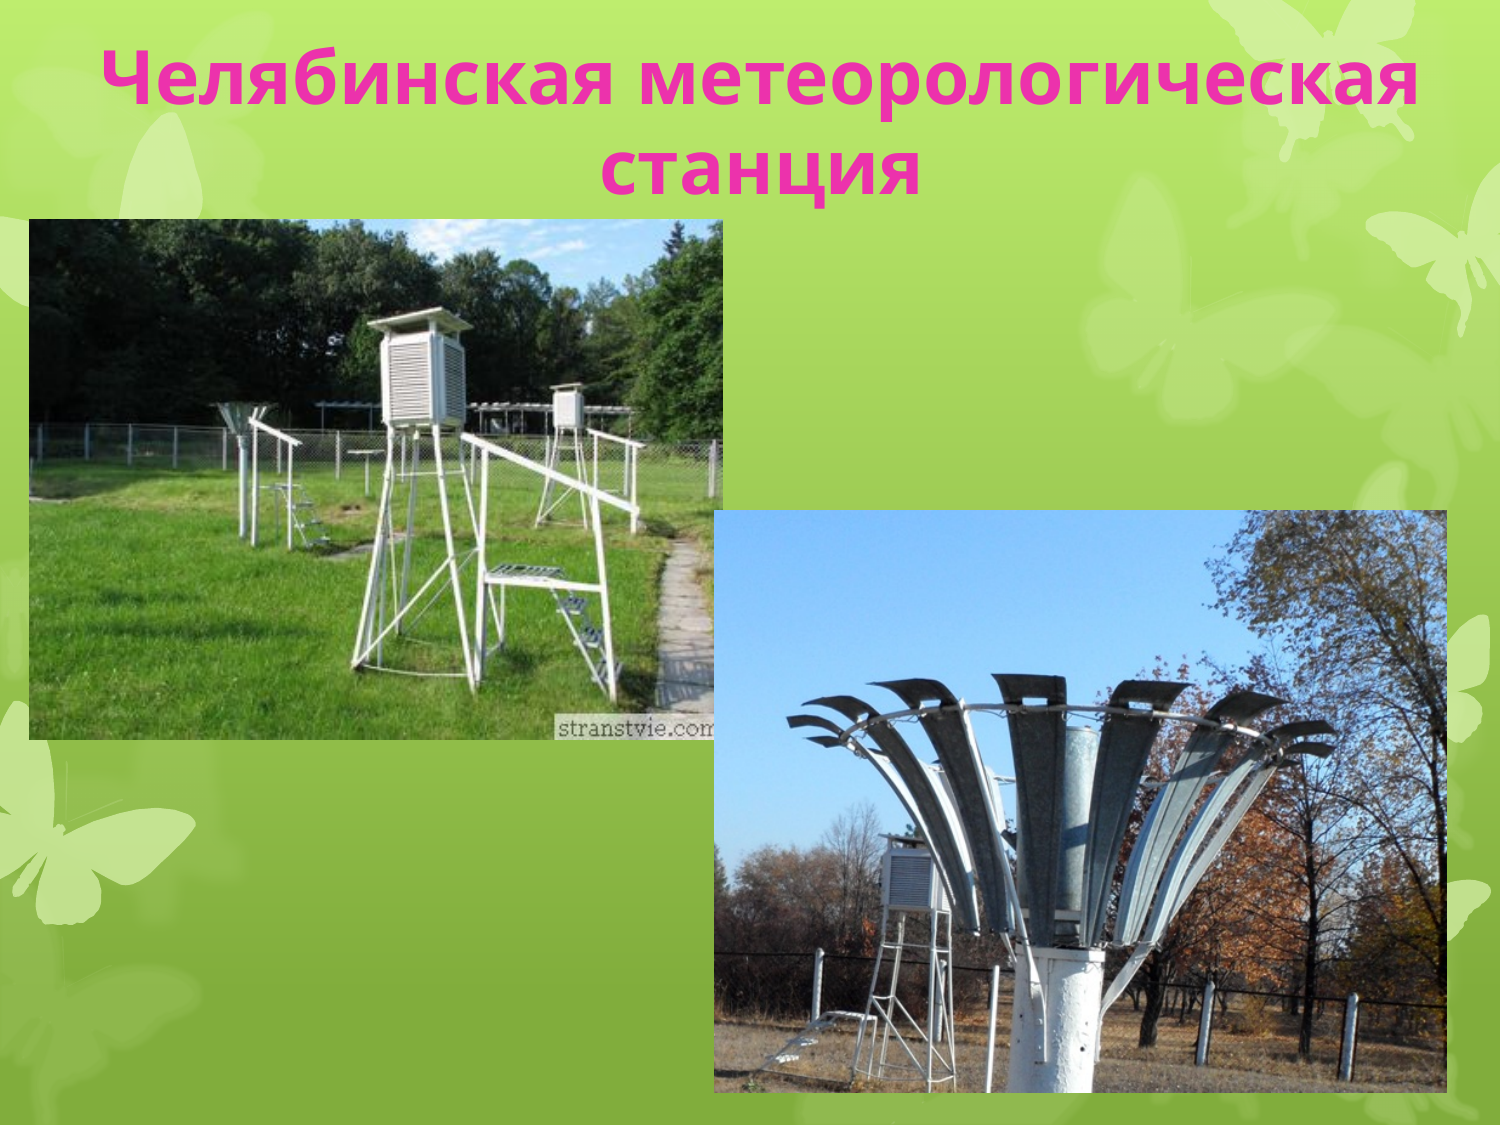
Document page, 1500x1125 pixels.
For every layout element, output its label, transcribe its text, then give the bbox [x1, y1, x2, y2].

picture [714, 510, 1447, 1093]
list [28, 219, 723, 741]
title Челябинская метеорологическая станция [64, 30, 1459, 209]
